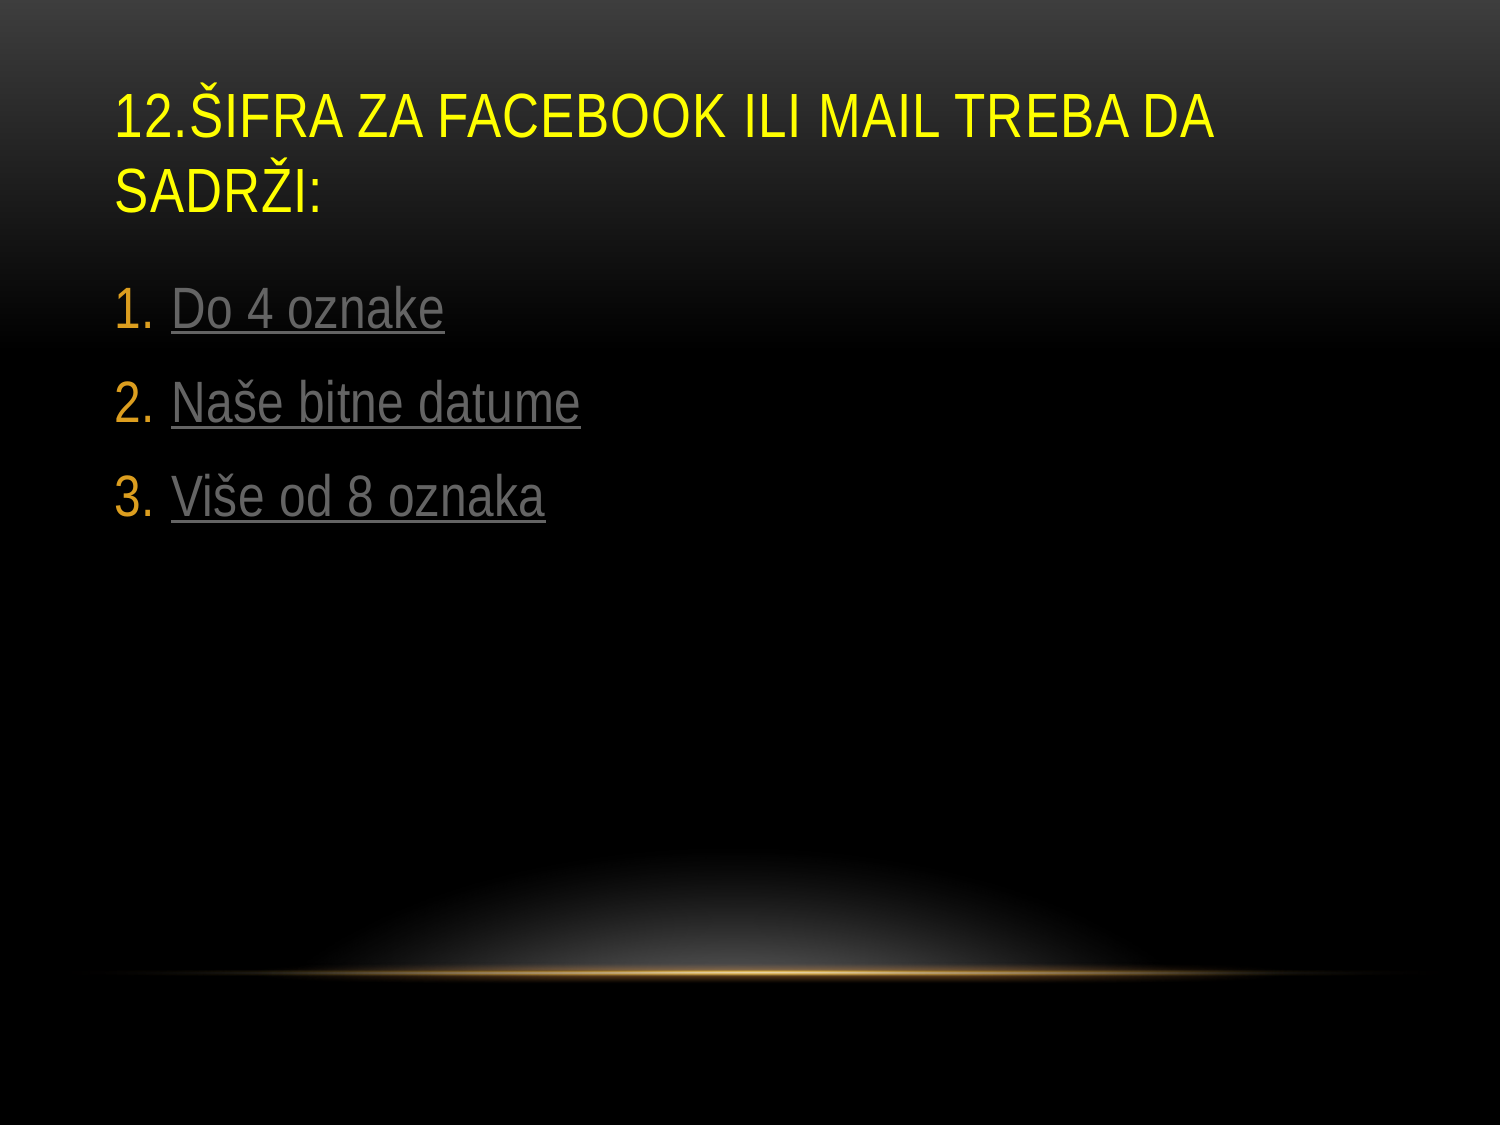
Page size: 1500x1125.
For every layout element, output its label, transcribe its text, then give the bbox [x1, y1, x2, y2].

title 12.Šifra za facebook ili mail treba da sadrži: [99, 45, 1400, 233]
picture [0, 0, 1500, 1125]
list Do 4 oznake Naše bitne datume Više od 8 oznaka [99, 262, 1400, 938]
